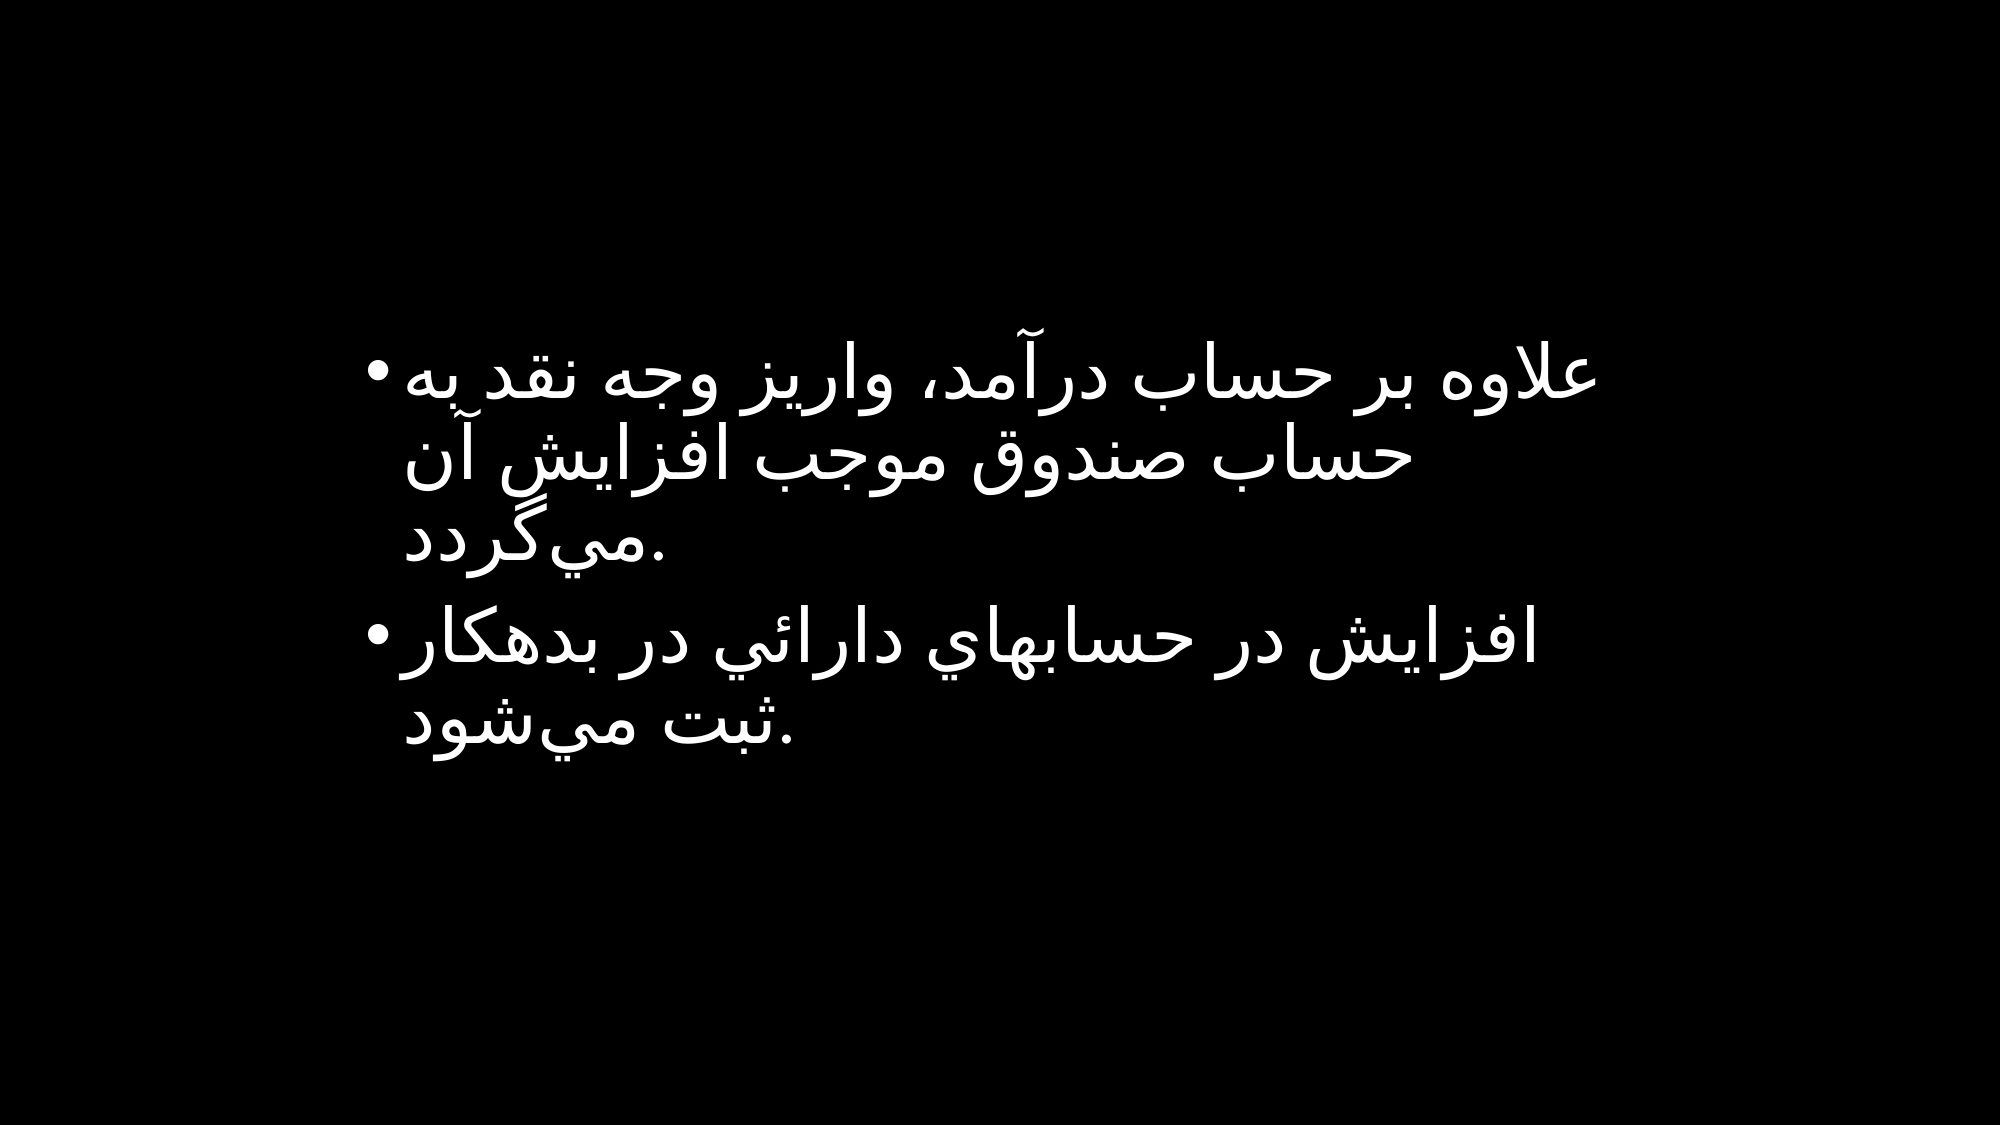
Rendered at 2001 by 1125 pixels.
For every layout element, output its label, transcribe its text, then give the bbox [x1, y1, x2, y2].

list علاوه بر حساب درآمد، واريز وجه نقد به حساب صندوق موجب افزايش آن مي‌گردد. افزايش در حسابهاي دارائي در بدهكار ثبت مي‌شود. [350, 326, 1638, 720]
